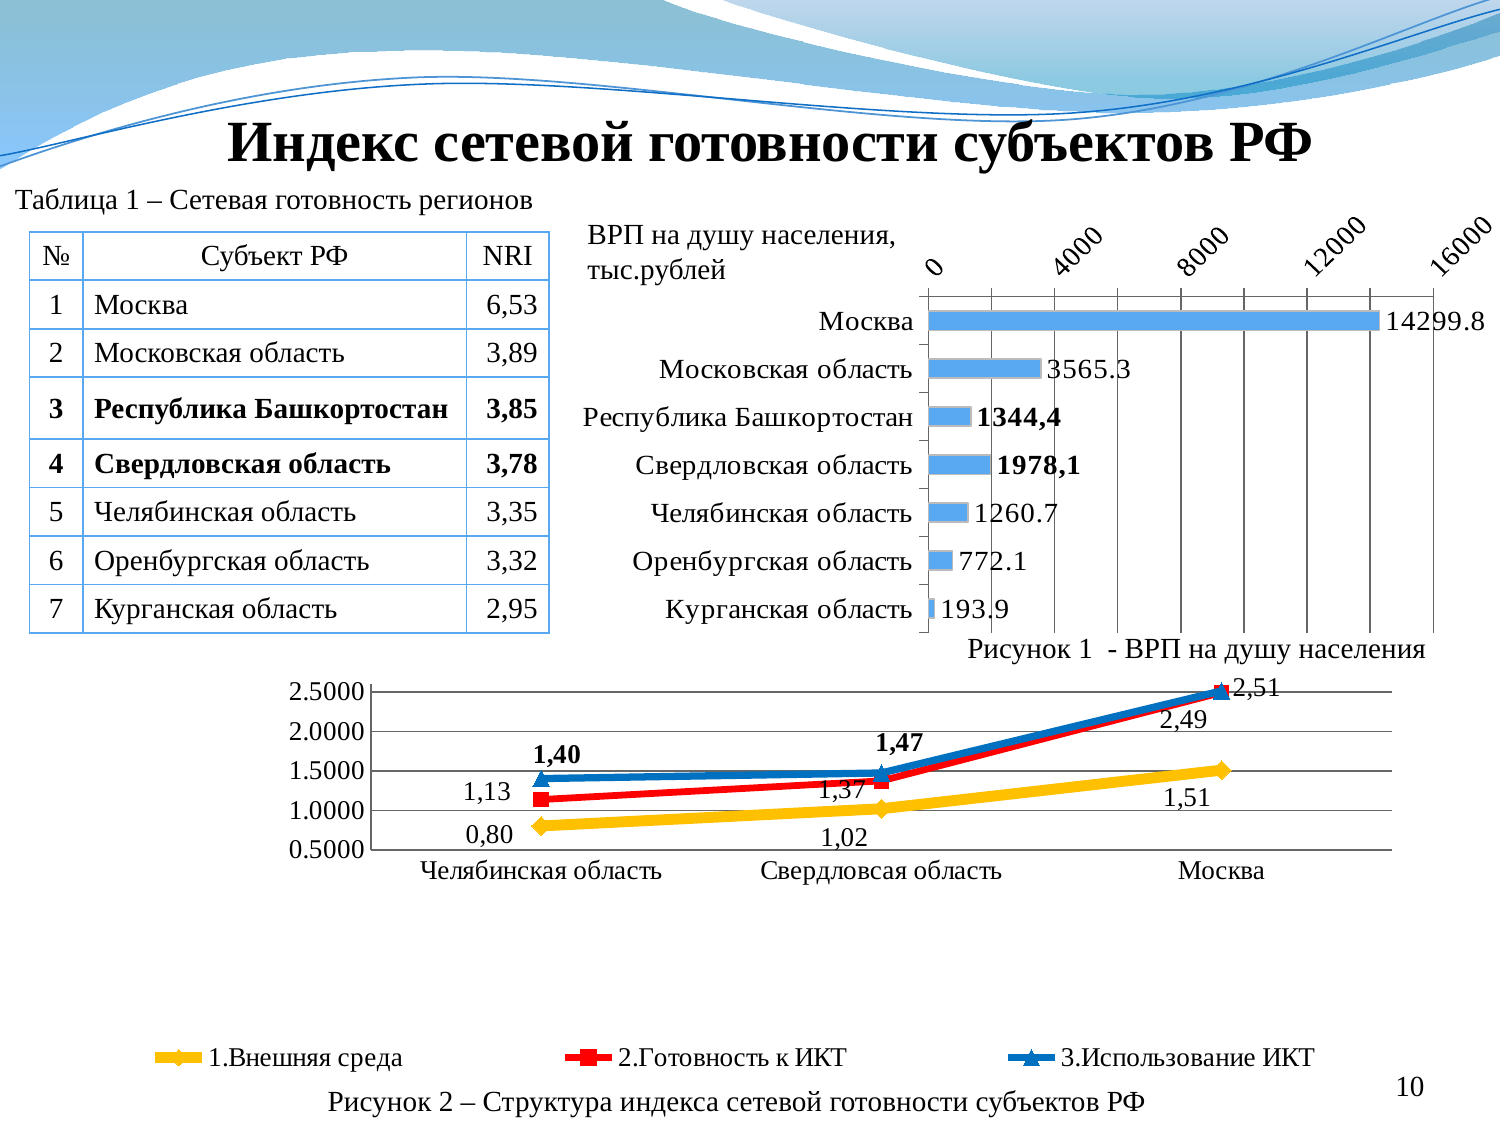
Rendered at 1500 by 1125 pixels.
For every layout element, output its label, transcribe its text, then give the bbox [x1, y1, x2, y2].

table_cell 2 [30, 330, 82, 376]
table_cell Московская область [84, 330, 466, 376]
table_header № [30, 233, 82, 279]
table_cell 3,85 [467, 378, 541, 438]
chart [0, 668, 1500, 1083]
table_cell 7 [30, 585, 82, 632]
chart [548, 207, 1500, 634]
table_cell 6 [30, 537, 82, 584]
table_cell Свердловская область [84, 440, 466, 487]
table_cell Республика Башкортостан [84, 378, 466, 438]
table_cell 2,95 [467, 585, 541, 632]
table_cell Челябинская область [84, 488, 466, 535]
table_cell Москва [84, 281, 466, 328]
table_cell 4 [30, 440, 82, 487]
table_cell 1 [30, 281, 82, 328]
table_cell 3,35 [467, 488, 541, 535]
slide_number 10 [1329, 1096, 1425, 1103]
table_cell Оренбургская область [84, 537, 466, 584]
table_cell 6,53 [467, 281, 541, 328]
table_cell 5 [30, 488, 82, 535]
table_cell 3,32 [467, 537, 541, 584]
table_header Субъект РФ [84, 233, 466, 279]
table_cell 3 [30, 378, 82, 438]
table_cell 3,89 [467, 330, 541, 376]
text_box Рисунок 2 – Структура индекса сетевой готовности субъектов РФ [312, 1096, 1329, 1125]
table_cell Курганская область [84, 585, 466, 632]
title Индекс сетевой готовности субъектов РФ [41, 90, 1500, 173]
table_cell 3,78 [467, 440, 541, 487]
text_box Рисунок 1 - ВРП на душу населения [952, 646, 1449, 667]
text_box Таблица 1 – Сетевая готовность регионов [0, 172, 632, 223]
table_header NRI [467, 233, 541, 279]
